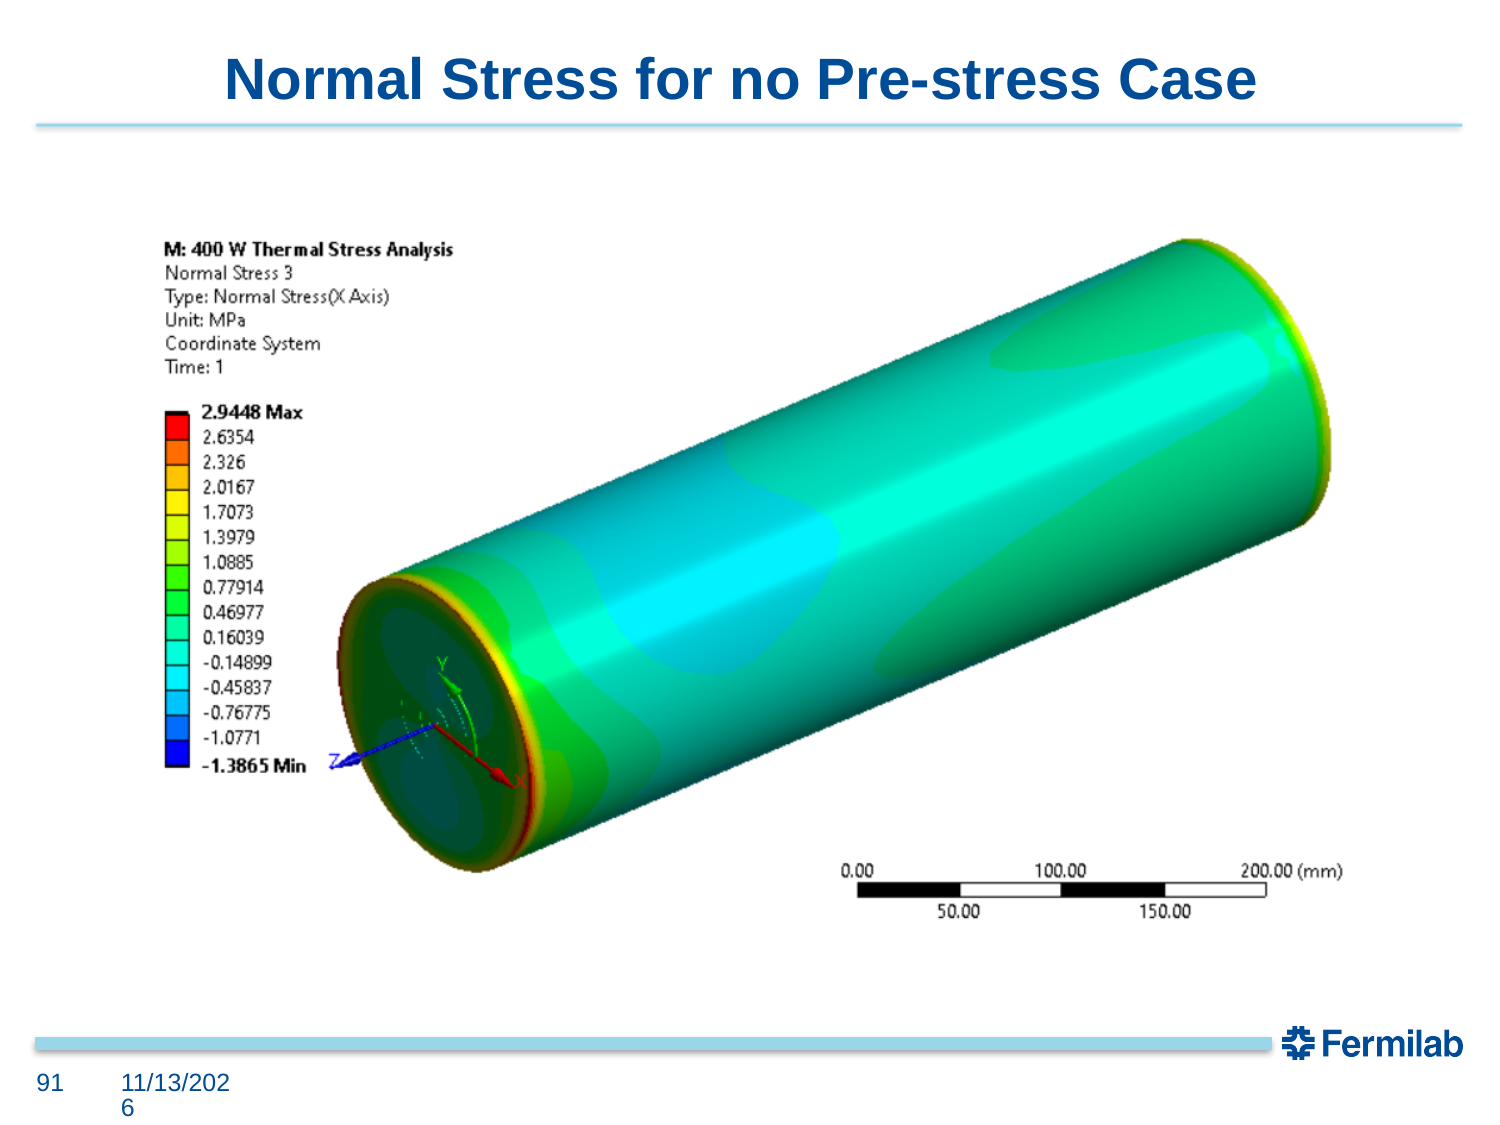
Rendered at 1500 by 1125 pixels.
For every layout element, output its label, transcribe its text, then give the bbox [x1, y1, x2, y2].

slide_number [120, 1066, 232, 1107]
slide_number 91 [36, 1066, 105, 1106]
title Normal Stress for no Pre-stress Case [37, 41, 1463, 112]
picture [1282, 1026, 1463, 1060]
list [144, 217, 1353, 932]
